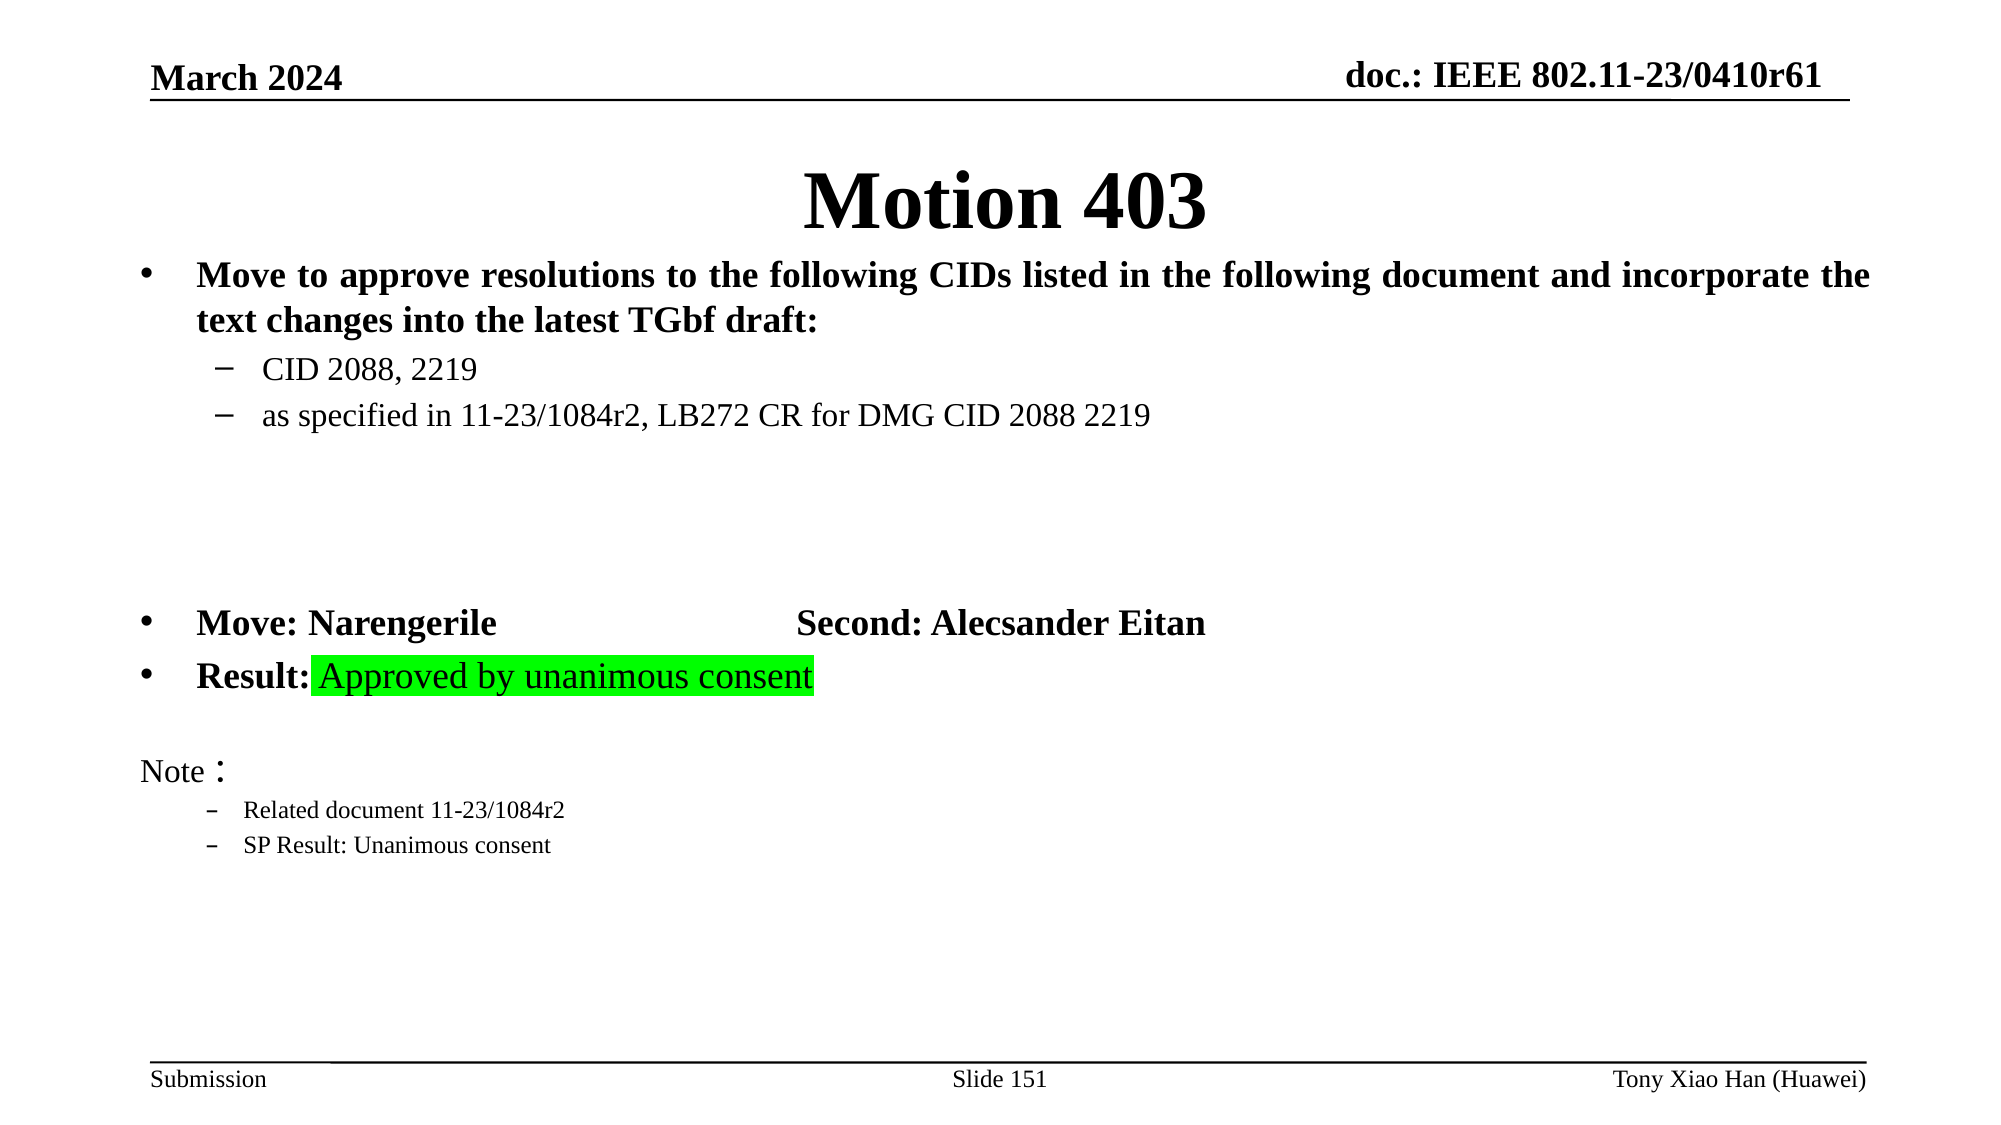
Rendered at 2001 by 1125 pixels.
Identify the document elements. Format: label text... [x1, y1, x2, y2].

text_box Move to approve resolutions to the following CIDs listed in the following document and incorporate the text changes into the latest TGbf draft: CID 2088, 2219 as specified in 11-23/1084r2, LB272 CR for DMG CID 2088 2219 Move: Narengerile Second: Alecsander Eitan Result: Approved by unanimous consent Note： Related document 11-23/1084r2 SP Result: Unanimous consent [125, 212, 1888, 900]
text_box Motion 403 [368, 137, 1644, 212]
